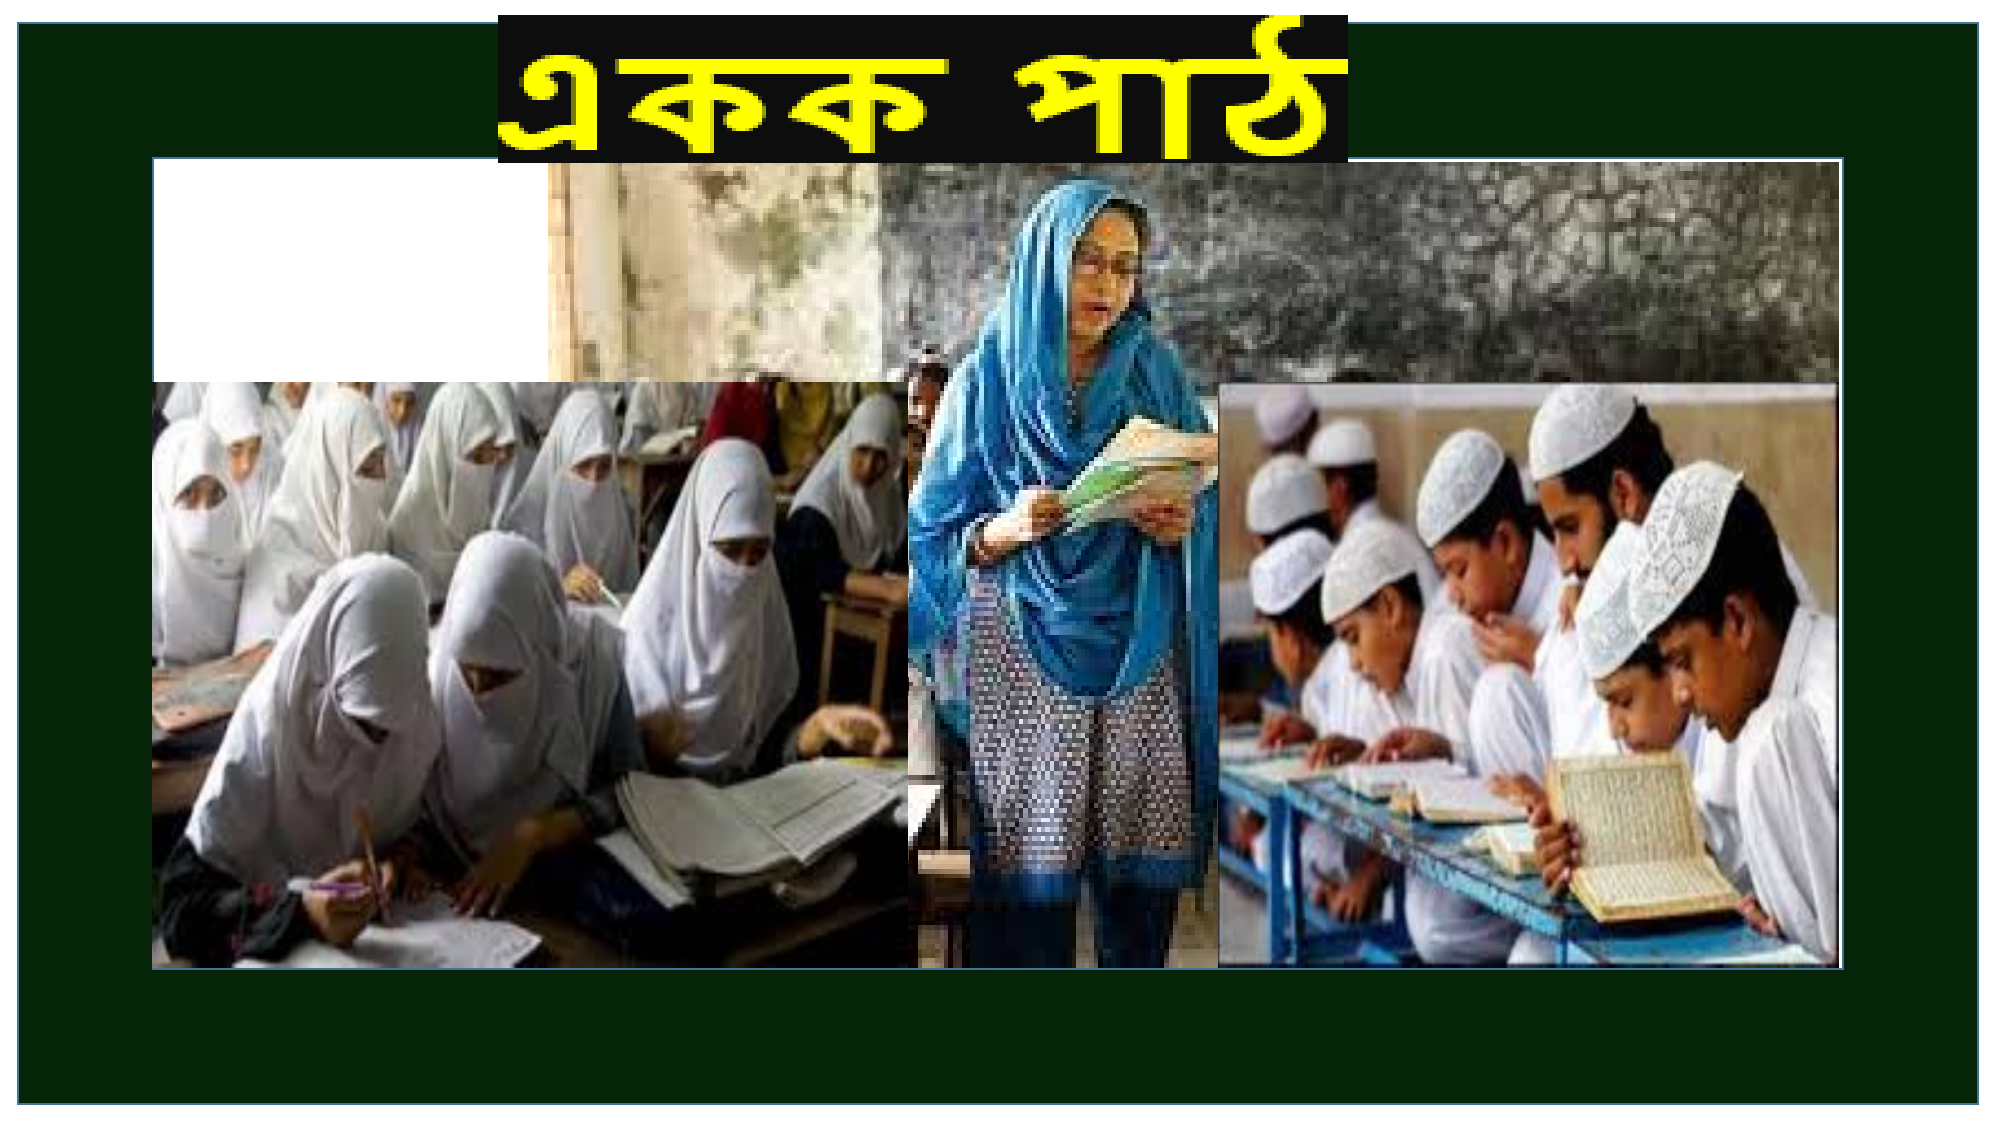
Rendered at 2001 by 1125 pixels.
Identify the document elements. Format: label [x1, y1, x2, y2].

text_box [17, 22, 1979, 1105]
picture [152, 15, 1839, 968]
